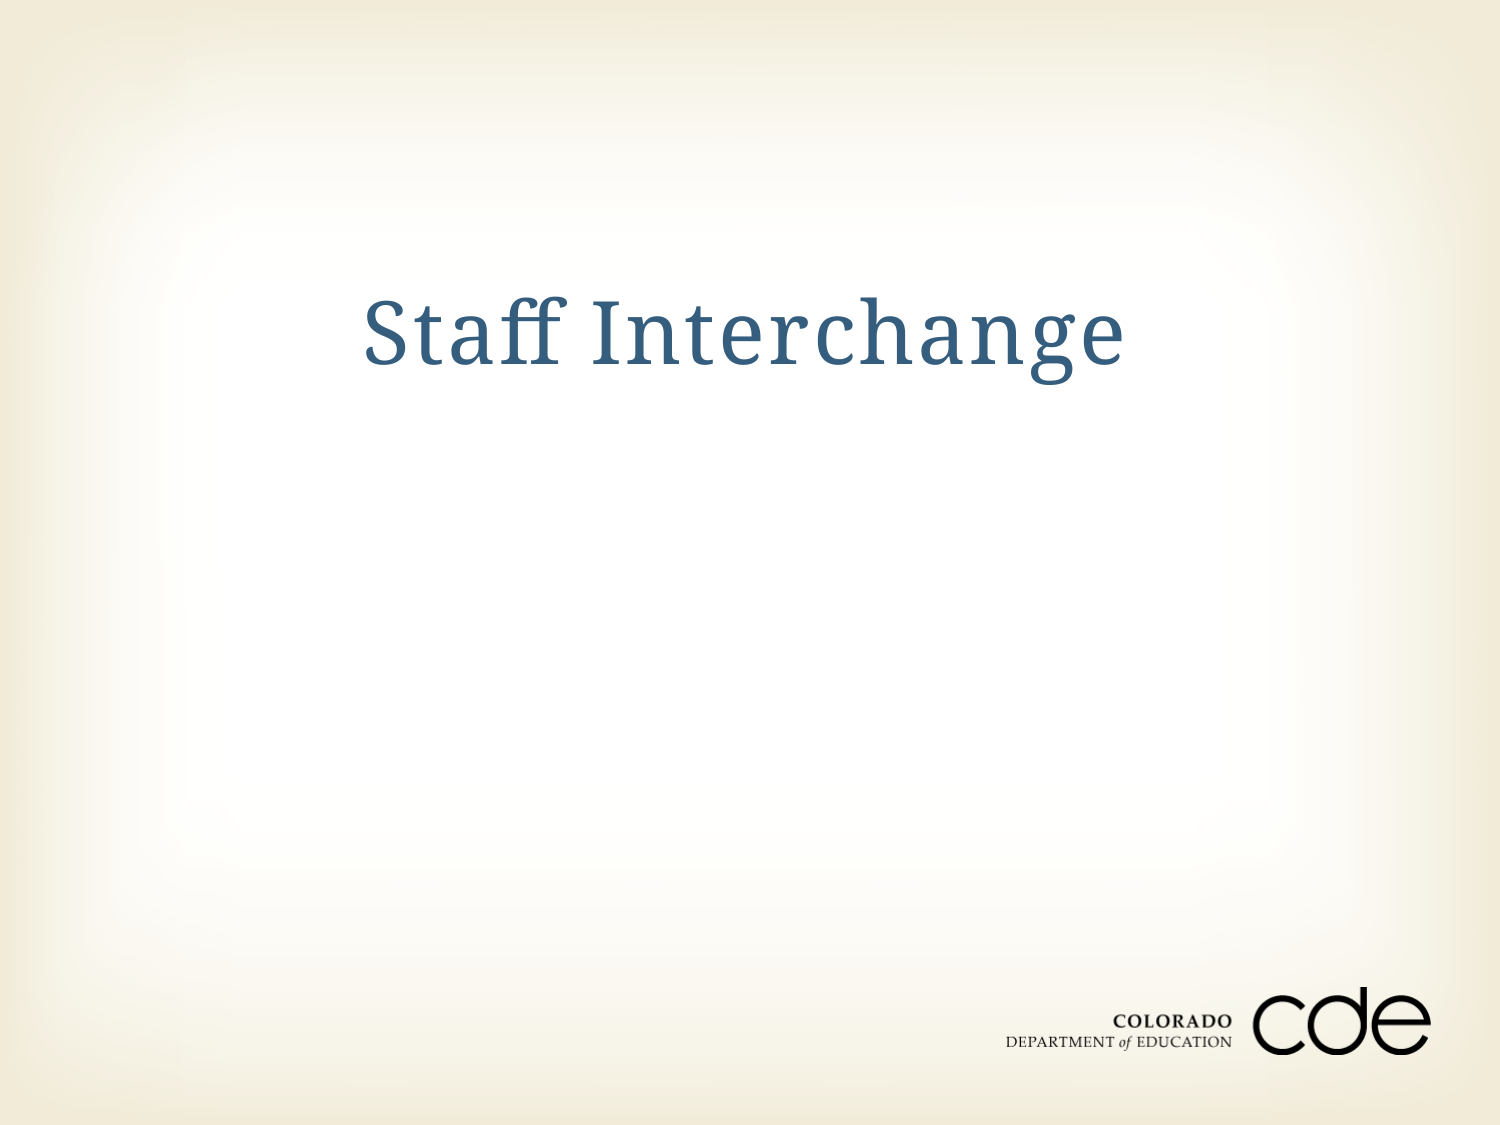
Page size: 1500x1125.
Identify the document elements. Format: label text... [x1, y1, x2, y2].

picture [0, 0, 1500, 1125]
title Staff Interchange [62, 247, 1431, 518]
